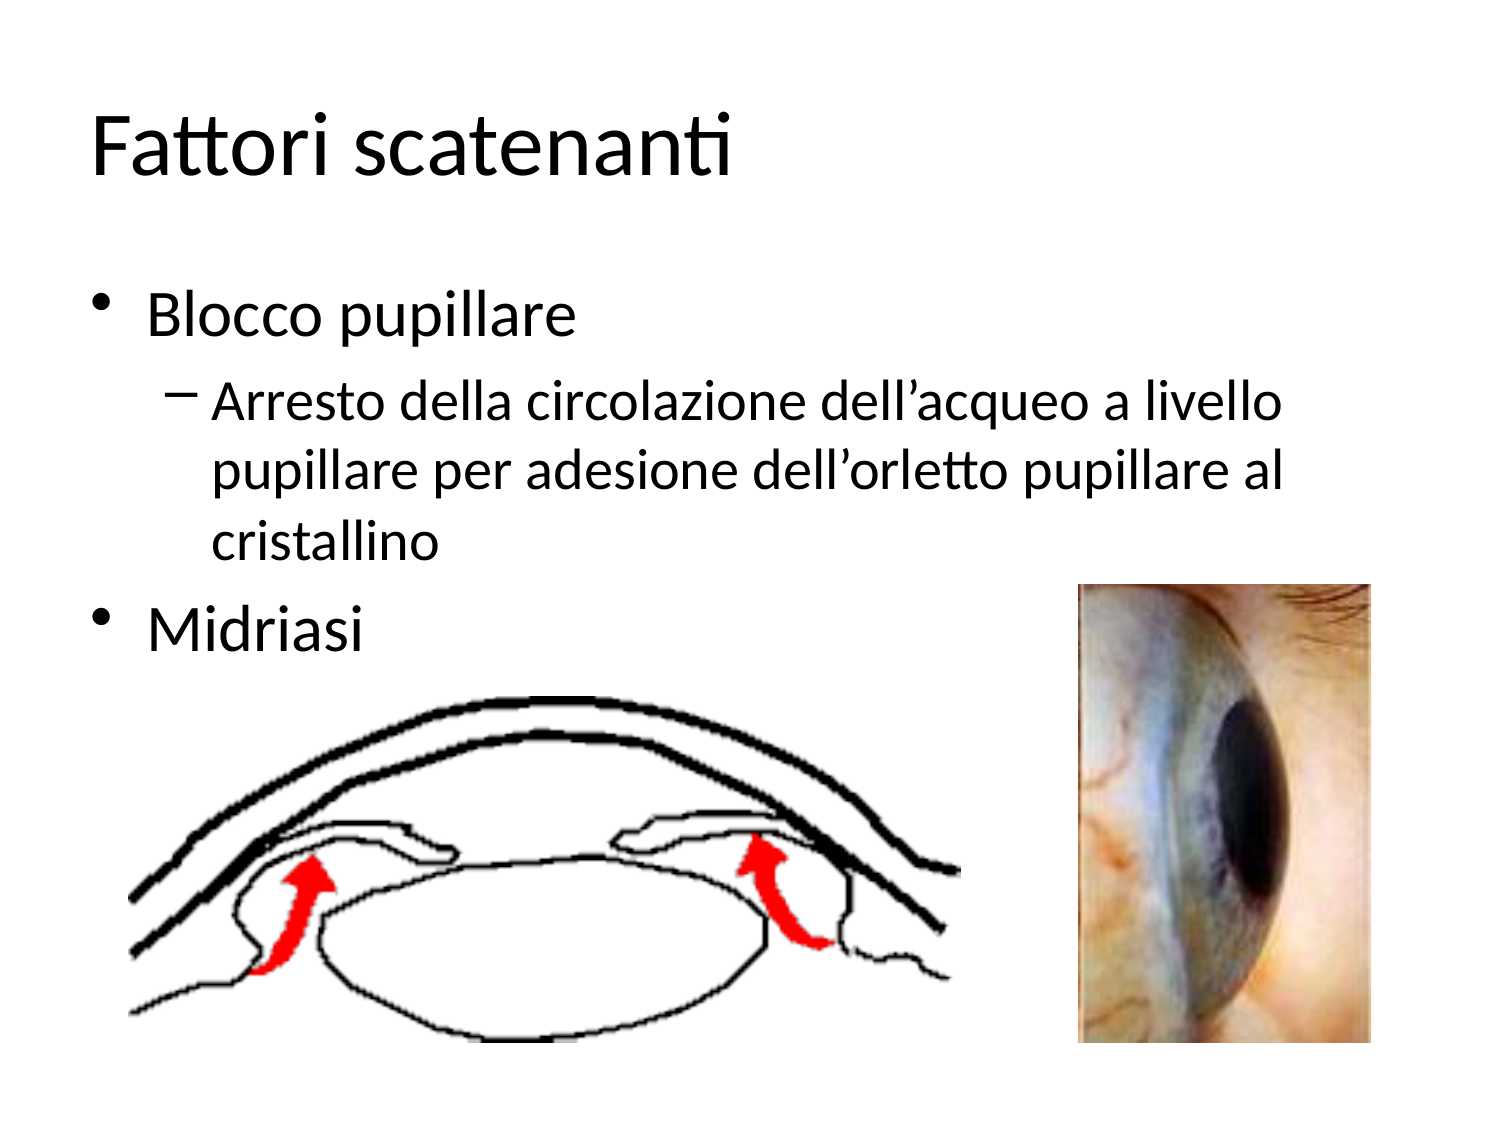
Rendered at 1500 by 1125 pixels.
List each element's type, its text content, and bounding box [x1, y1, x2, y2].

picture [1077, 584, 1372, 1044]
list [128, 696, 962, 1044]
list Blocco pupillare Arresto della circolazione dell’acqueo a livello pupillare per adesione dell’orletto pupillare al cristallino Midriasi [75, 262, 1425, 622]
title Fattori scatenanti [75, 45, 1425, 233]
